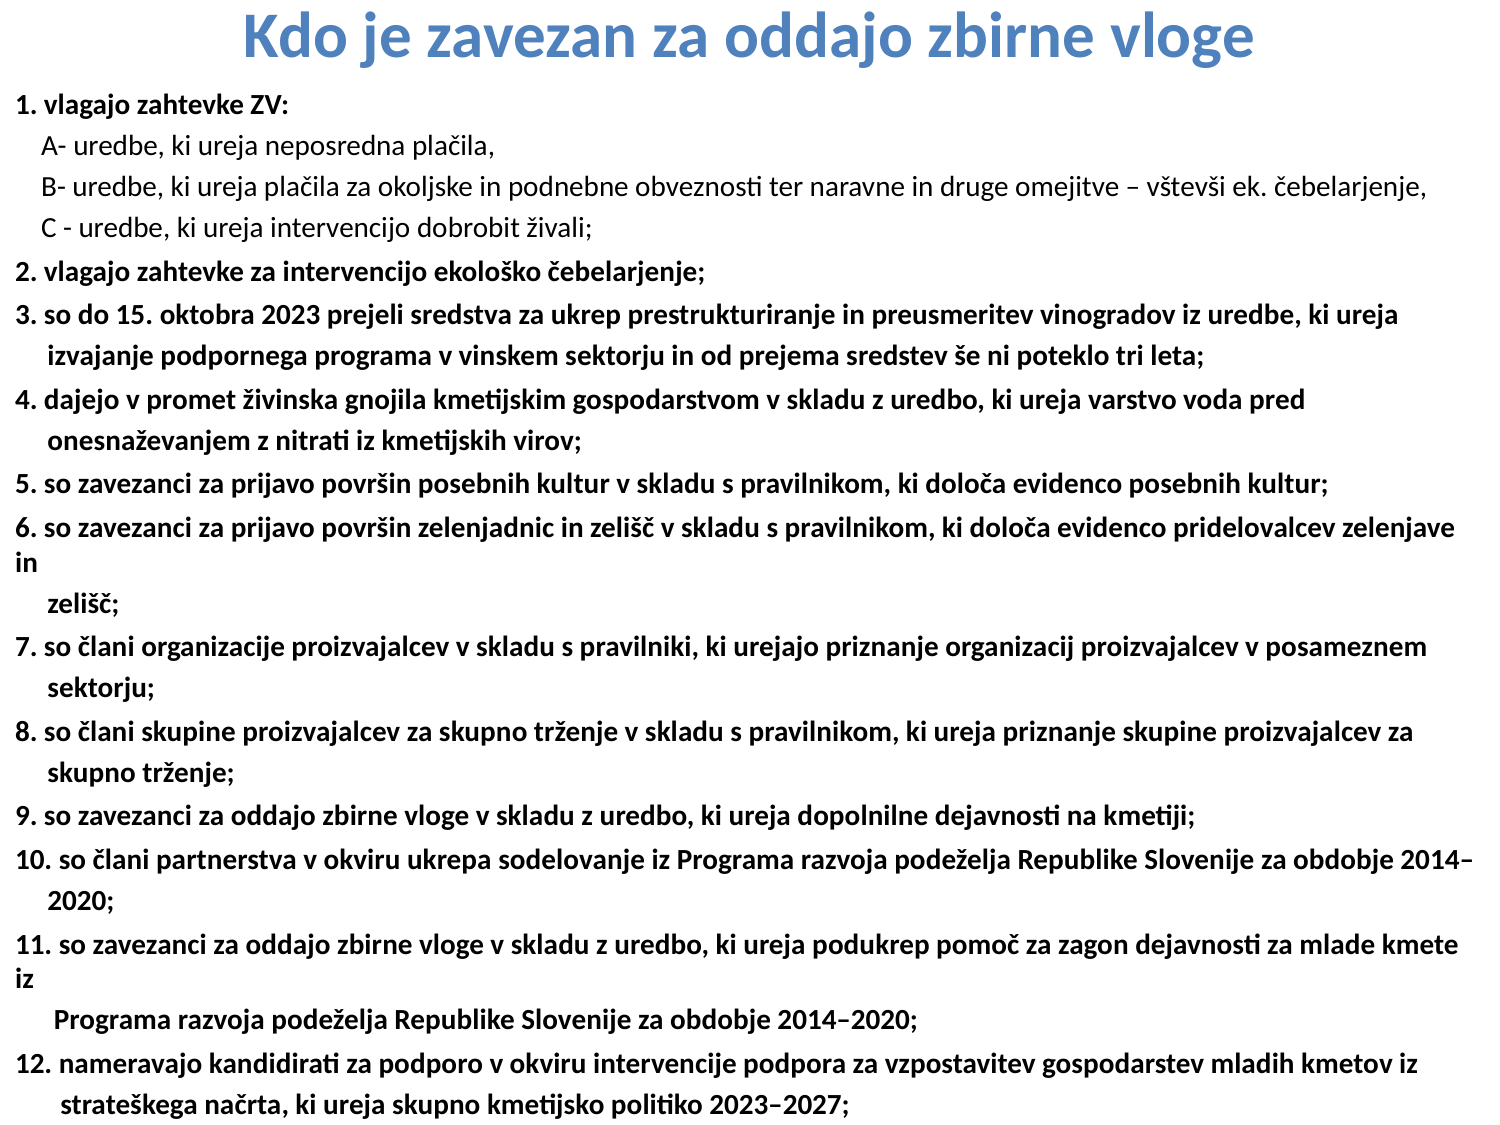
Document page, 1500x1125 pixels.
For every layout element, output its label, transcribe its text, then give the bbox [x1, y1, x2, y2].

title Kdo je zavezan za oddajo zbirne vloge [75, 0, 1425, 78]
list 1. vlagajo zahtevke ZV: A- uredbe, ki ureja neposredna plačila, B- uredbe, ki ureja plačila za okoljske in podnebne obveznosti ter naravne in druge omejitve – vštevši ek. čebelarjenje, C - uredbe, ki ureja intervencijo dobrobit živali; 2. vlagajo zahtevke za intervencijo ekološko čebelarjenje; 3. so do 15. oktobra 2023 prejeli sredstva za ukrep prestrukturiranje in preusmeritev vinogradov iz uredbe, ki ureja izvajanje podpornega programa v vinskem sektorju in od prejema sredstev še ni poteklo tri leta; 4. dajejo v promet živinska gnojila kmetijskim gospodarstvom v skladu z uredbo, ki ureja varstvo voda pred onesnaževanjem z nitrati iz kmetijskih virov; 5. so zavezanci za prijavo površin posebnih kultur v skladu s pravilnikom, ki določa evidenco posebnih kultur; 6. so zavezanci za prijavo površin zelenjadnic in zelišč v skladu s pravilnikom, ki določa evidenco pridelovalcev zelenjave in zelišč; 7. so člani organizacije proizvajalcev v skladu s pravilniki, ki urejajo priznanje organizacij proizvajalcev v posameznem sektorju; 8. so člani skupine proizvajalcev za skupno trženje v skladu s pravilnikom, ki ureja priznanje skupine proizvajalcev za skupno trženje; 9. so zavezanci za oddajo zbirne vloge v skladu z uredbo, ki ureja dopolnilne dejavnosti na kmetiji; 10. so člani partnerstva v okviru ukrepa sodelovanje iz Programa razvoja podeželja Republike Slovenije za obdobje 2014– 2020; 11. so zavezanci za oddajo zbirne vloge v skladu z uredbo, ki ureja podukrep pomoč za zagon dejavnosti za mlade kmete iz Programa razvoja podeželja Republike Slovenije za obdobje 2014–2020; 12. nameravajo kandidirati za podporo v okviru intervencije podpora za vzpostavitev gospodarstev mladih kmetov iz strateškega načrta, ki ureja skupno kmetijsko politiko 2023–2027; 13. je v drugih predpisih, ki urejajo kmetijsko politiko, tako določeno. [0, 78, 1500, 1125]
